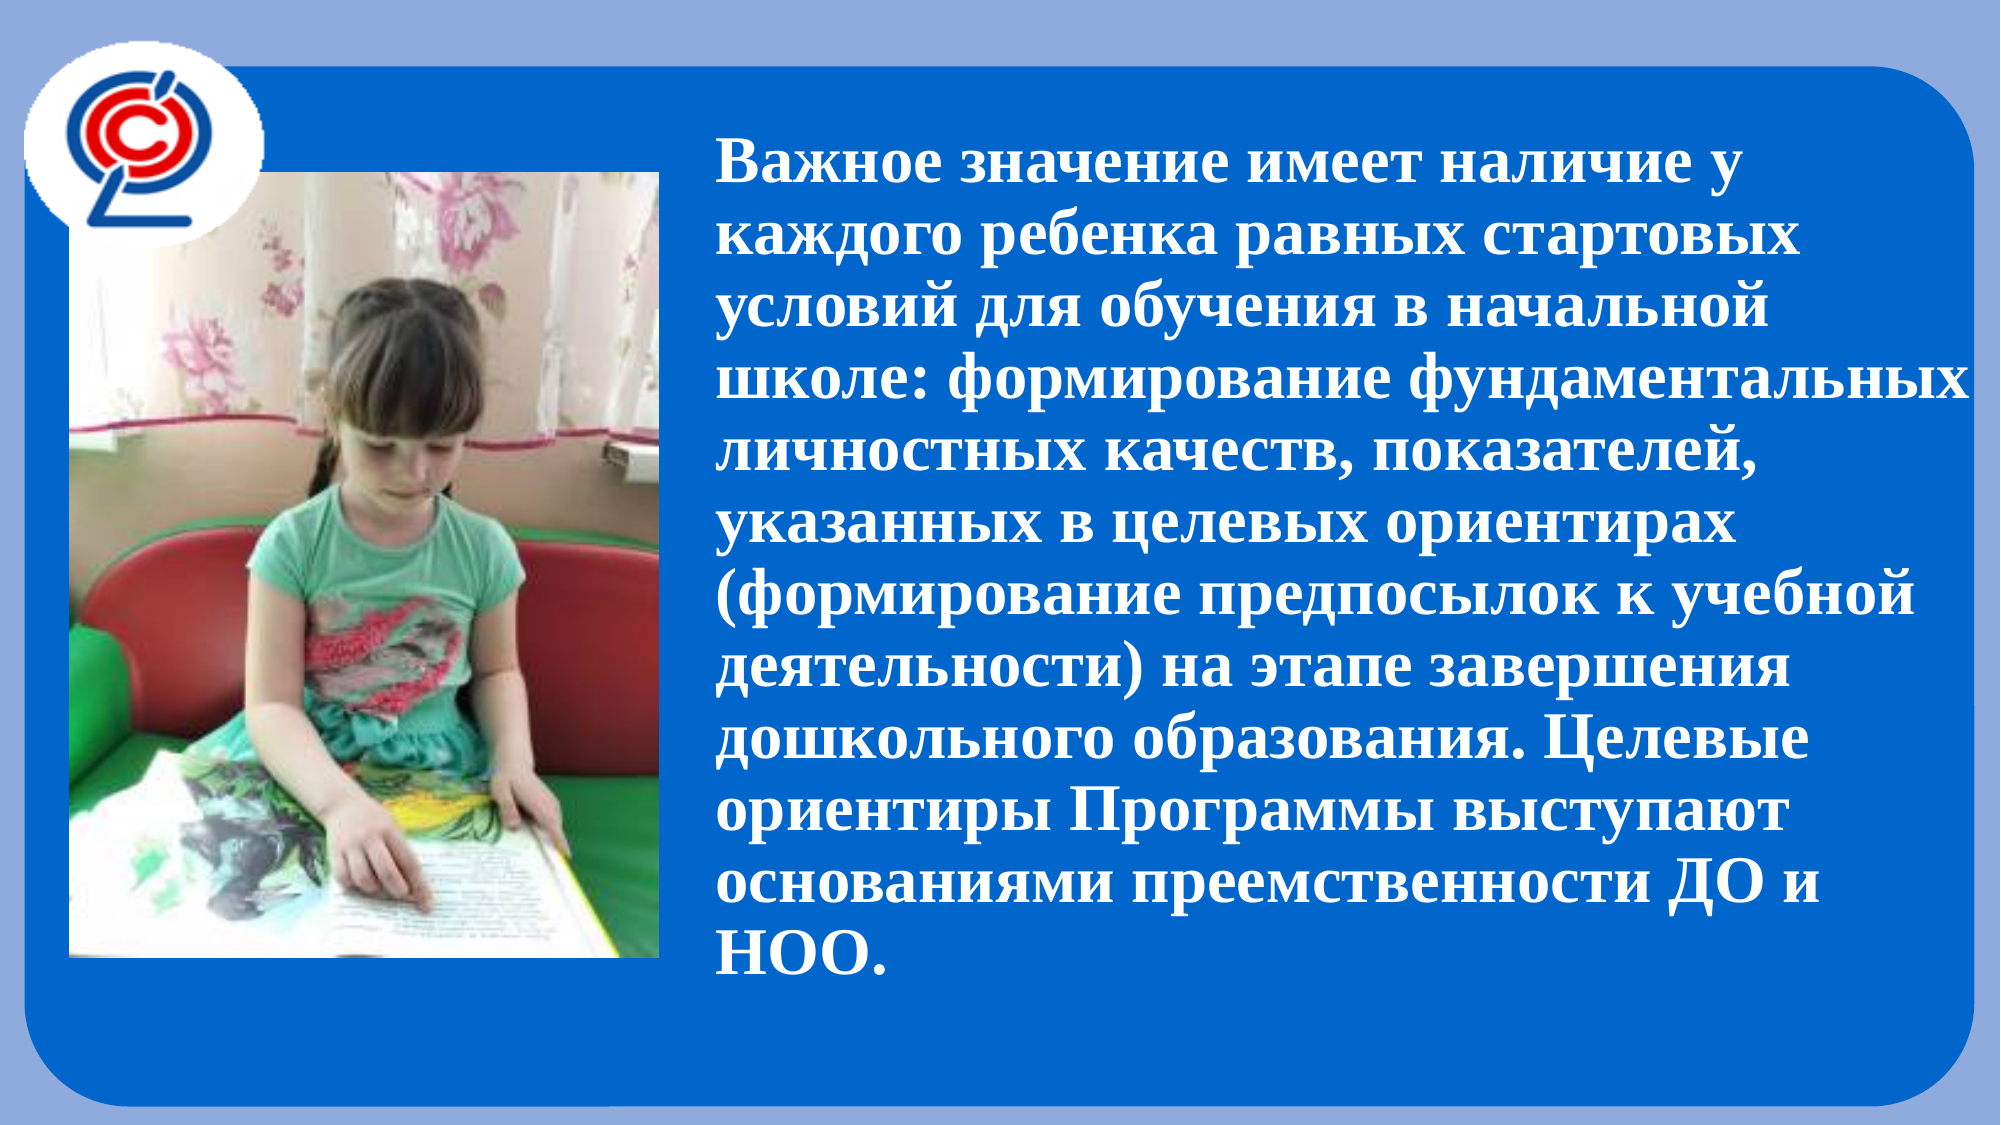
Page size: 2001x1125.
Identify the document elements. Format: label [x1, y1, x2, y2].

picture [24, 23, 659, 958]
text_box [24, 66, 2000, 1107]
